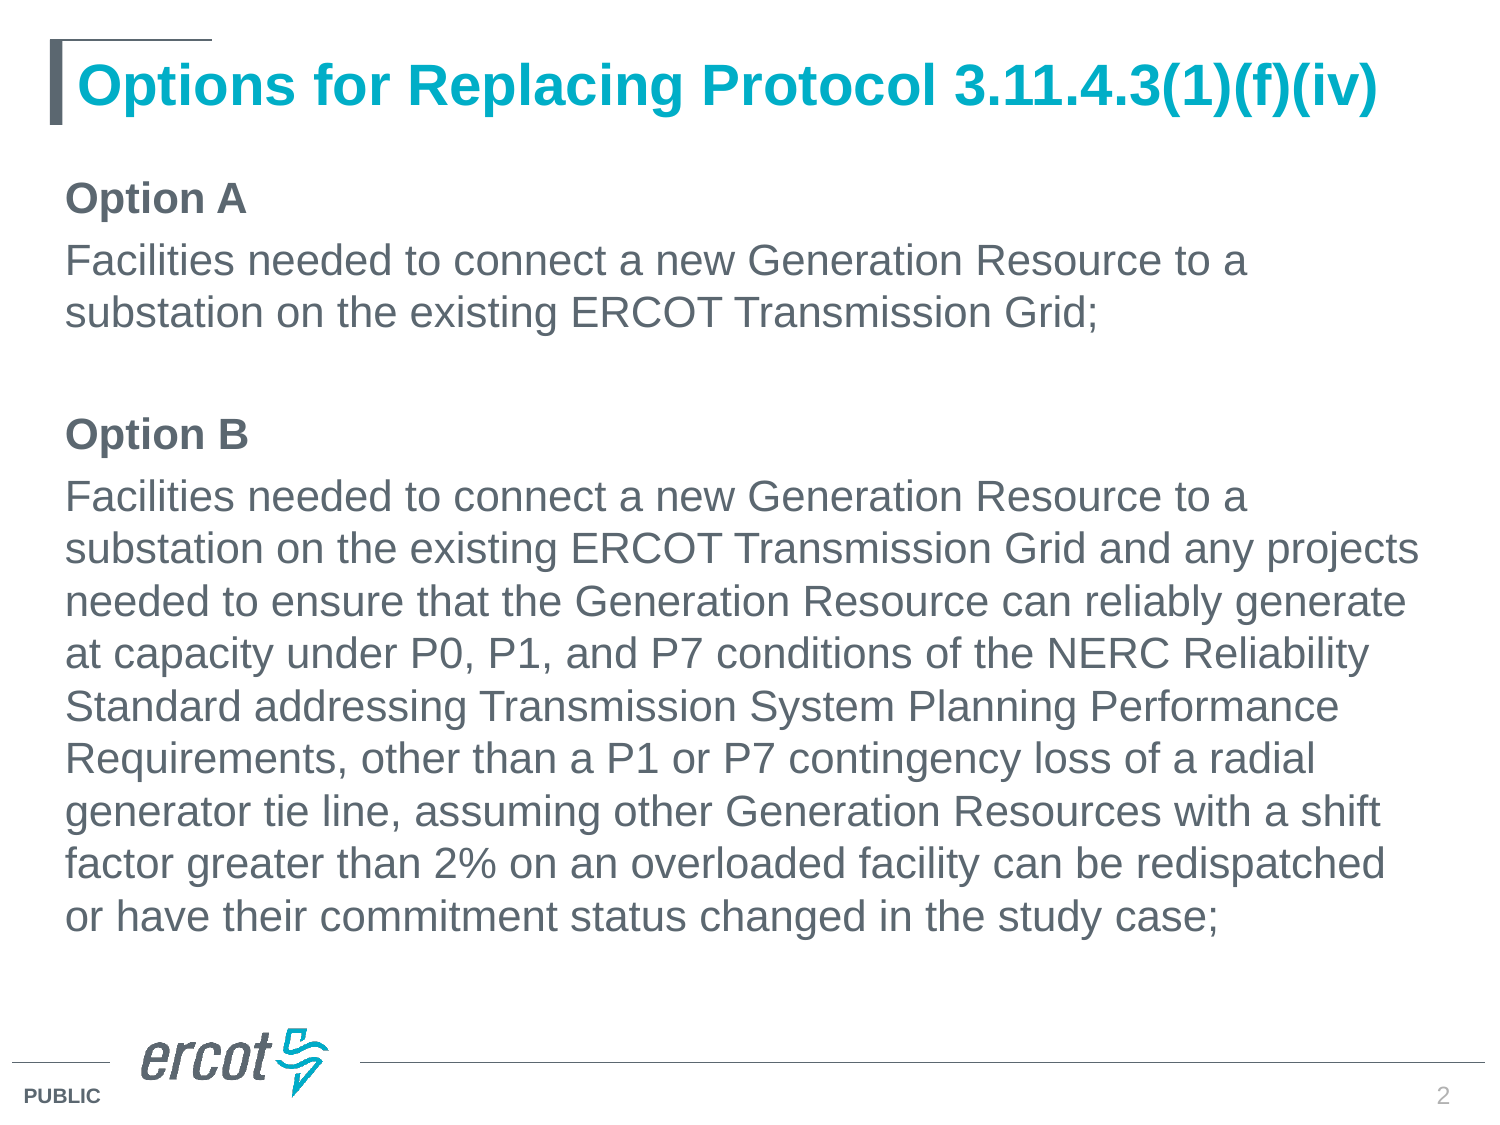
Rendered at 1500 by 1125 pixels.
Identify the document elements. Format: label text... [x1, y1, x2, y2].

slide_number 2 [1400, 1076, 1488, 1113]
title Options for Replacing Protocol 3.11.4.3(1)(f)(iv) [62, 39, 1450, 125]
list Option A Facilities needed to connect a new Generation Resource to a substation on the existing ERCOT Transmission Grid; Option B Facilities needed to connect a new Generation Resource to a substation on the existing ERCOT Transmission Grid and any projects needed to ensure that the Generation Resource can reliably generate at capacity under P0, P1, and P7 conditions of the NERC Reliability Standard addressing Transmission System Planning Performance Requirements, other than a P1 or P7 contingency loss of a radial generator tie line, assuming other Generation Resources with a shift factor greater than 2% on an overloaded facility can be redispatched or have their commitment status changed in the study case; [50, 162, 1450, 992]
picture [137, 1024, 332, 1100]
